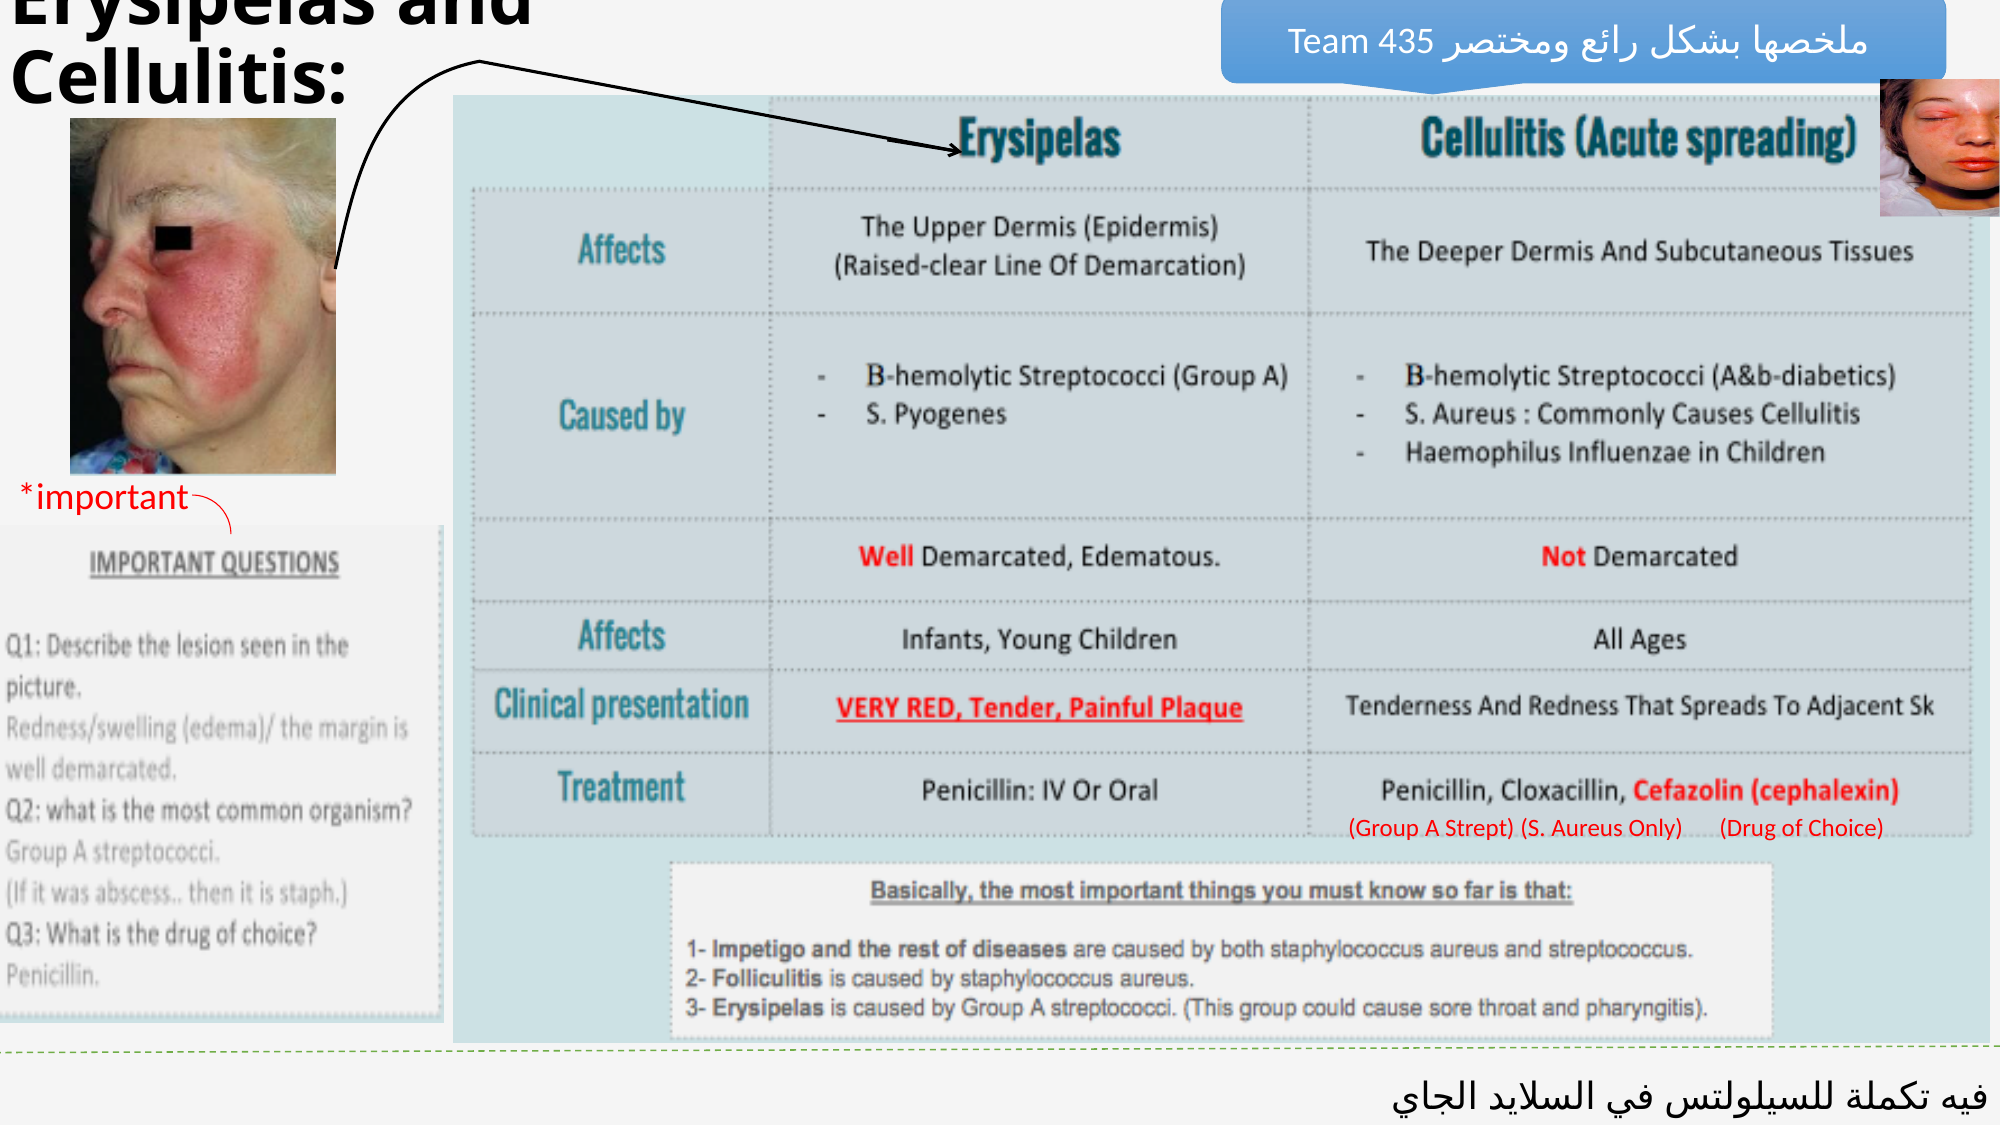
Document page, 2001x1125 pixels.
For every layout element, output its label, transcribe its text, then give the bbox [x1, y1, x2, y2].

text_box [0, 1046, 2000, 1053]
text_box [192, 494, 231, 525]
text_box Team 435 ملخصها بشكل رائع ومختصر [1221, 0, 1947, 95]
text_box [887, 139, 963, 153]
text_box فيه تكملة للسيلولتس في السلايد الجاي [1264, 1064, 2000, 1125]
text_box [336, 59, 667, 270]
picture [70, 118, 336, 476]
picture [0, 525, 444, 1023]
title Erysipelas and Cellulitis: [0, 0, 905, 128]
picture [453, 79, 2000, 1043]
text_box *important [2, 464, 265, 525]
